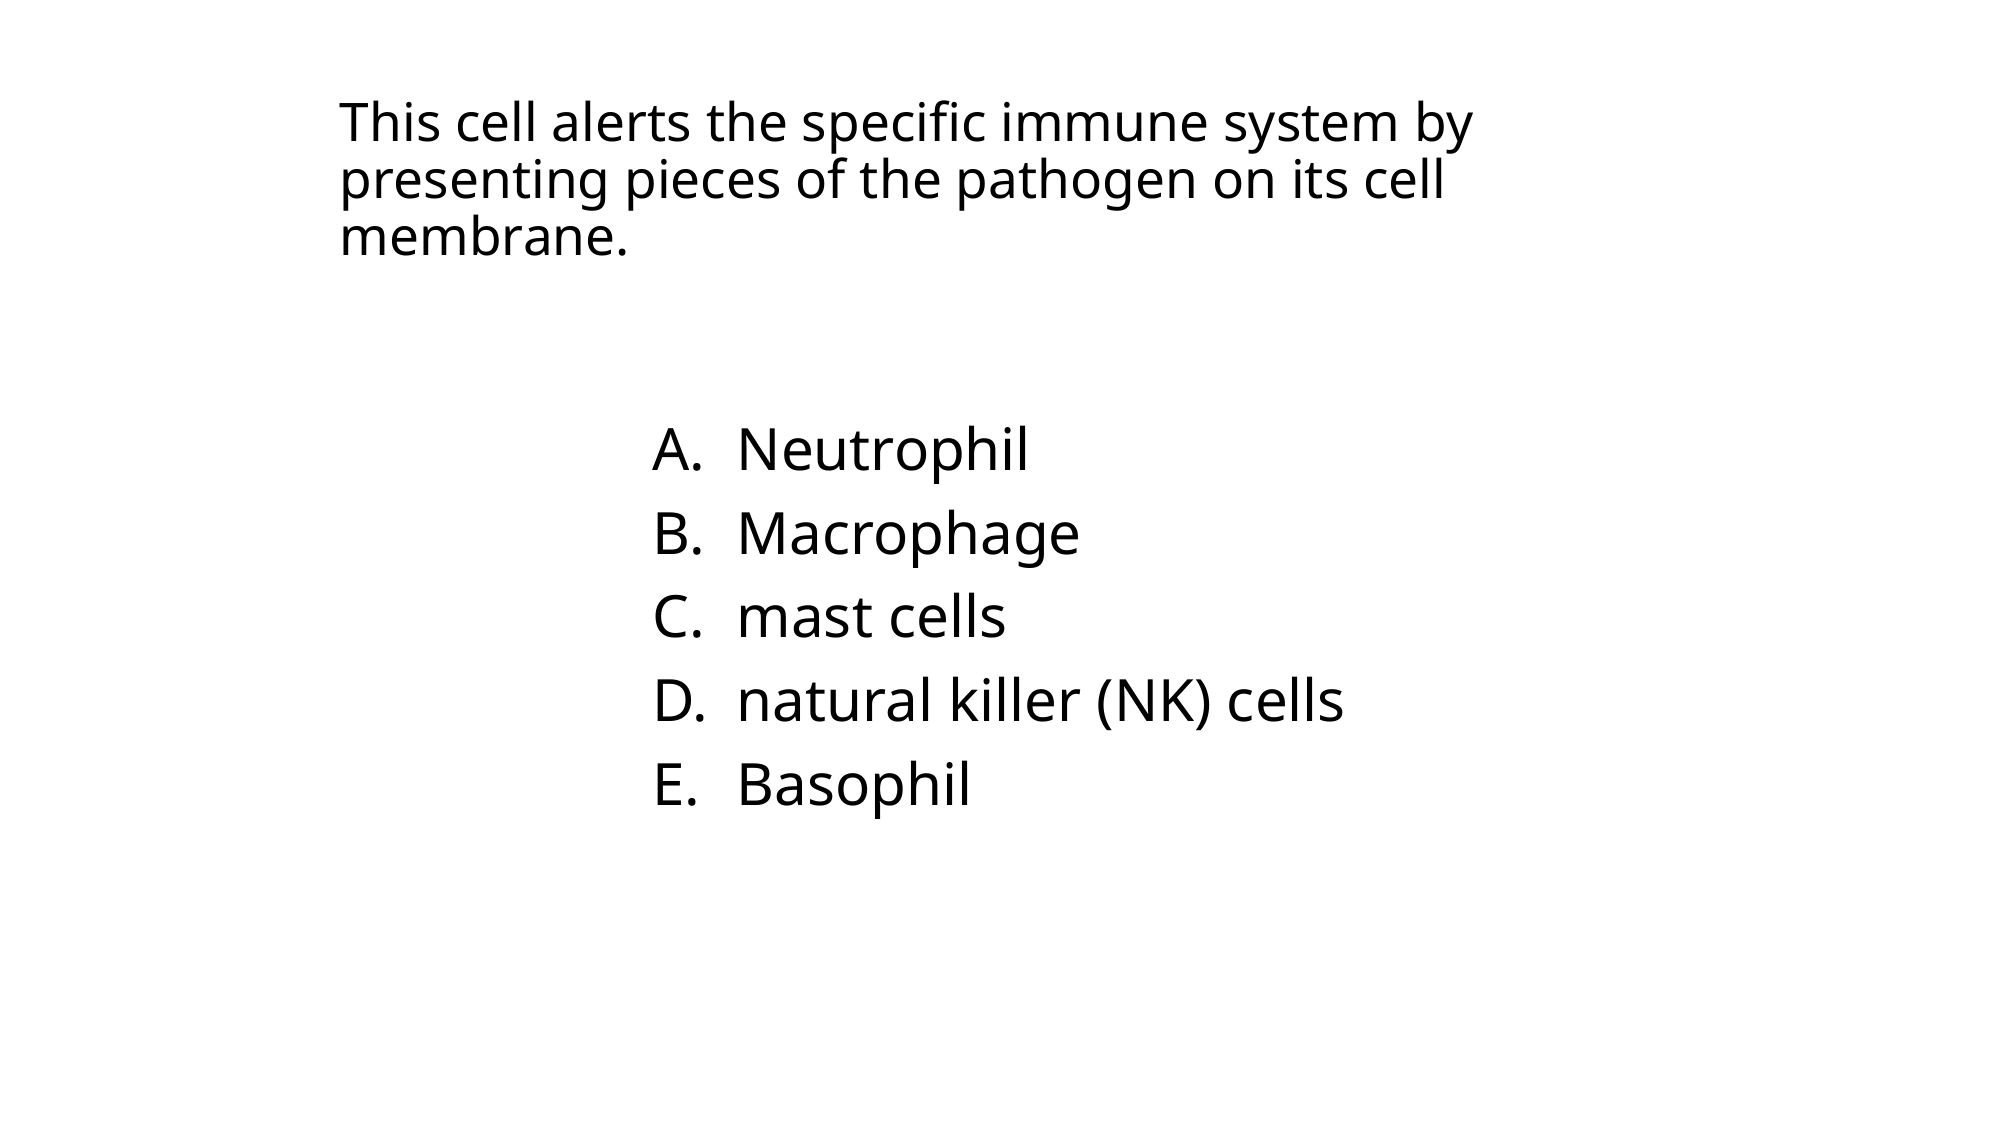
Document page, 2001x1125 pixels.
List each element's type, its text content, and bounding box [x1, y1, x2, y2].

title This cell alerts the specific immune system by presenting pieces of the pathogen on its cell membrane. [324, 87, 1675, 275]
list Neutrophil Macrophage mast cells natural killer (NK) cells Basophil [637, 412, 1463, 1105]
